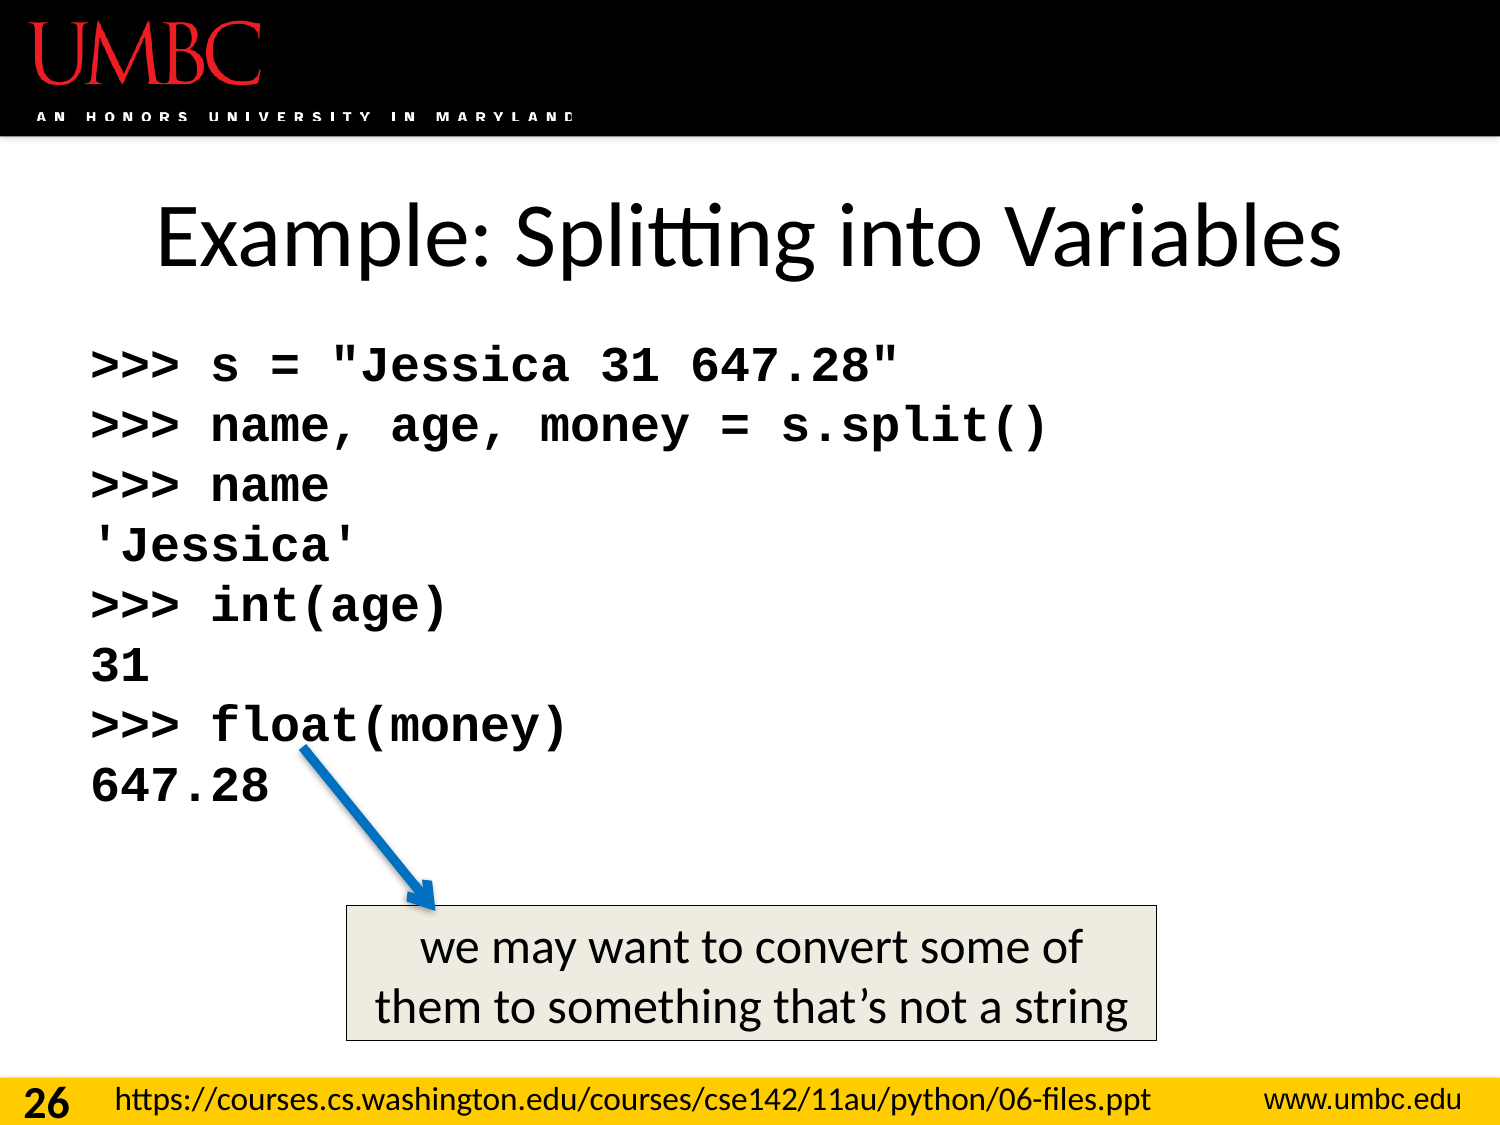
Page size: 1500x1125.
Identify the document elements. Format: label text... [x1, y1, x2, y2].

title Example: Splitting into Variables [75, 136, 1425, 324]
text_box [302, 746, 436, 912]
list >>> s = "Jessica 31 647.28" >>> name, age, money = s.split() >>> name 'Jessica' >>> int(age) 31 >>> float(money) 647.28 [75, 324, 1425, 1066]
text_box we may want to convert some of them to something that’s not a string [346, 905, 1157, 1041]
text_box https://courses.cs.washington.edu/courses/cse142/11au/python/06-files.ppt [99, 1069, 1168, 1125]
slide_number 26 [0, 1065, 94, 1125]
